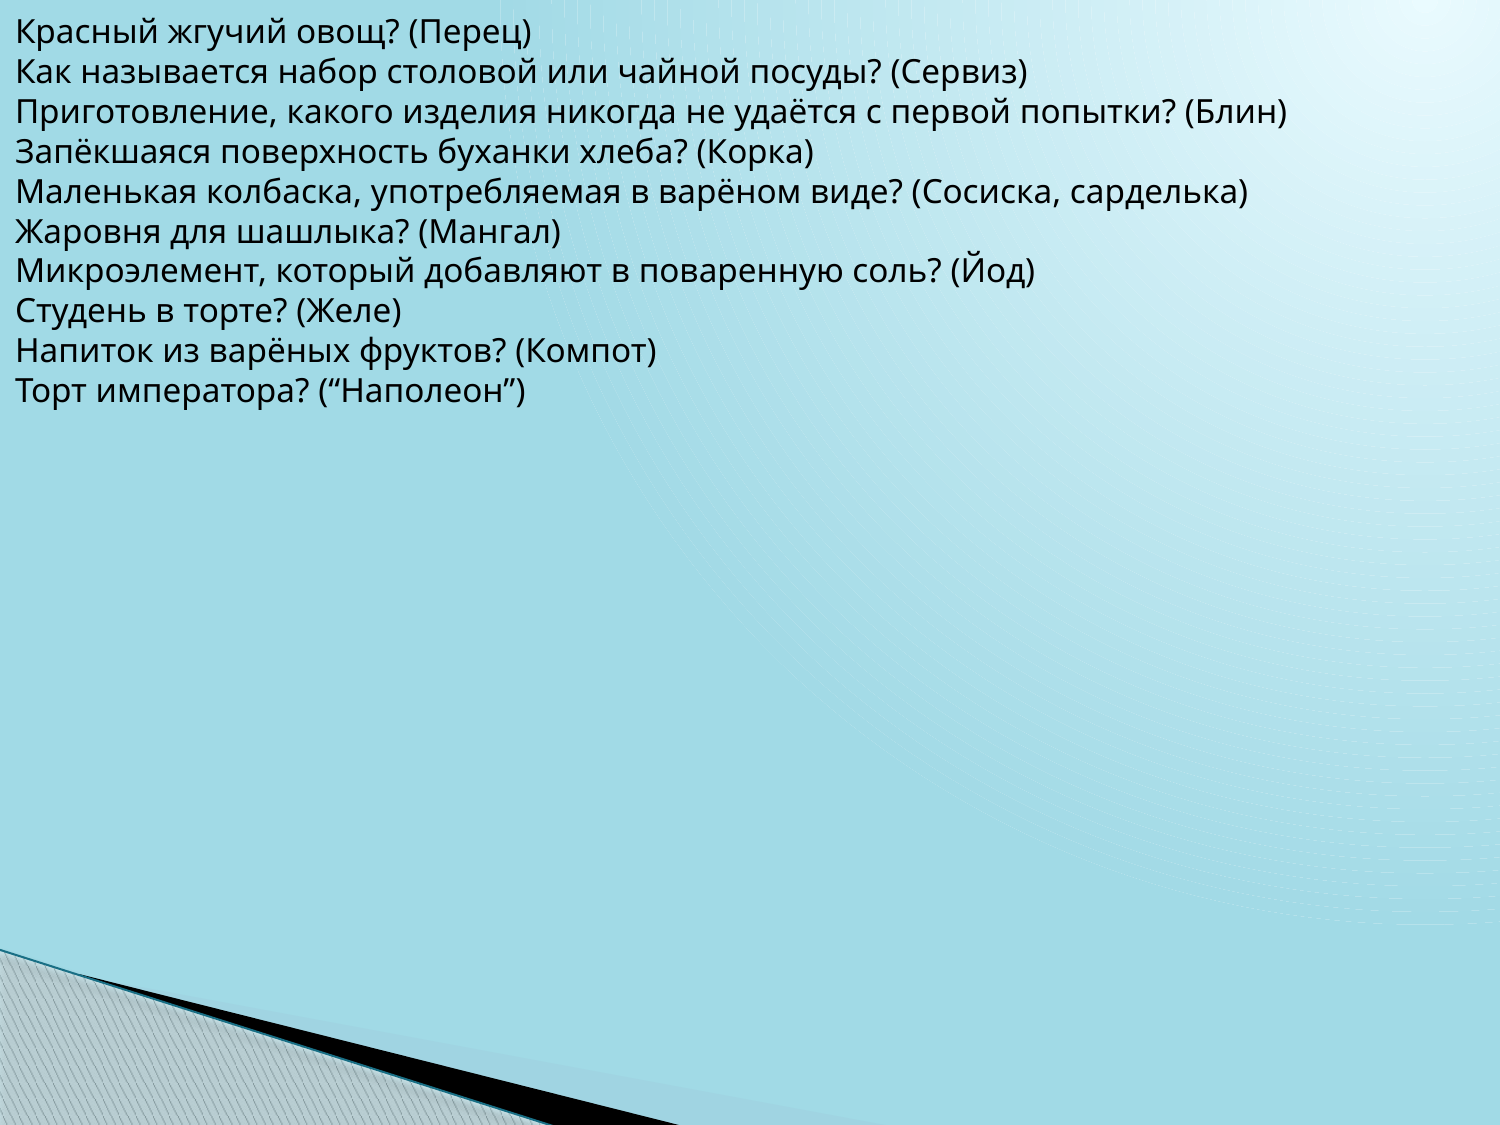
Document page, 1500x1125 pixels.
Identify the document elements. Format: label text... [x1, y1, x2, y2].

text_box Красный жгучий овощ? (Перец) Как называется набор столовой или чайной посуды? (Сервиз) Приготовление, какого изделия никогда не удаётся с первой попытки? (Блин) Запёкшаяся поверхность буханки хлеба? (Корка) Маленькая колбаска, употребляемая в варёном виде? (Сосиска, сарделька) Жаровня для шашлыка? (Мангал) Микроэлемент, который добавляют в поваренную соль? (Йод) Студень в торте? (Желе) Напиток из варёных фруктов? (Компот) Торт императора? (“Наполеон”) [0, 2, 1500, 462]
